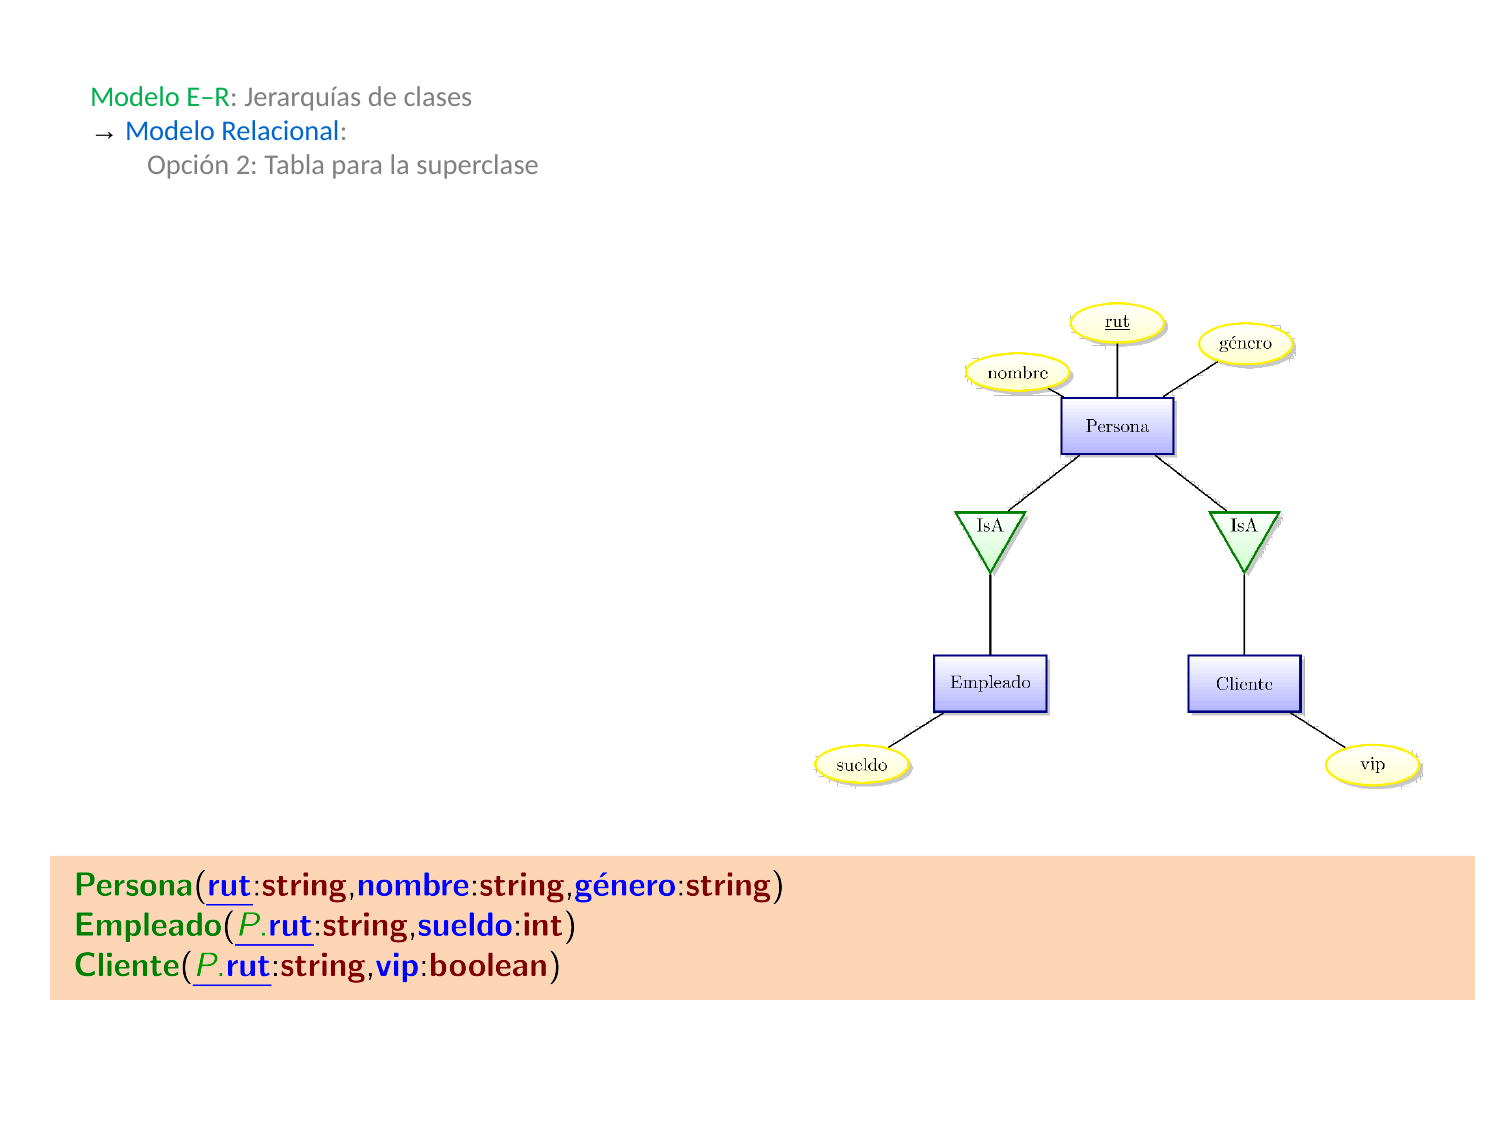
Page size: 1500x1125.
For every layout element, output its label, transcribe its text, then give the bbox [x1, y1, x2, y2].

picture [814, 302, 1423, 789]
title Modelo E–R: Jerarquías de clases → Modelo Relacional: Opción 2: Tabla para la superclase [75, 70, 1425, 188]
text_box [48, 854, 1477, 1002]
picture [74, 870, 782, 986]
